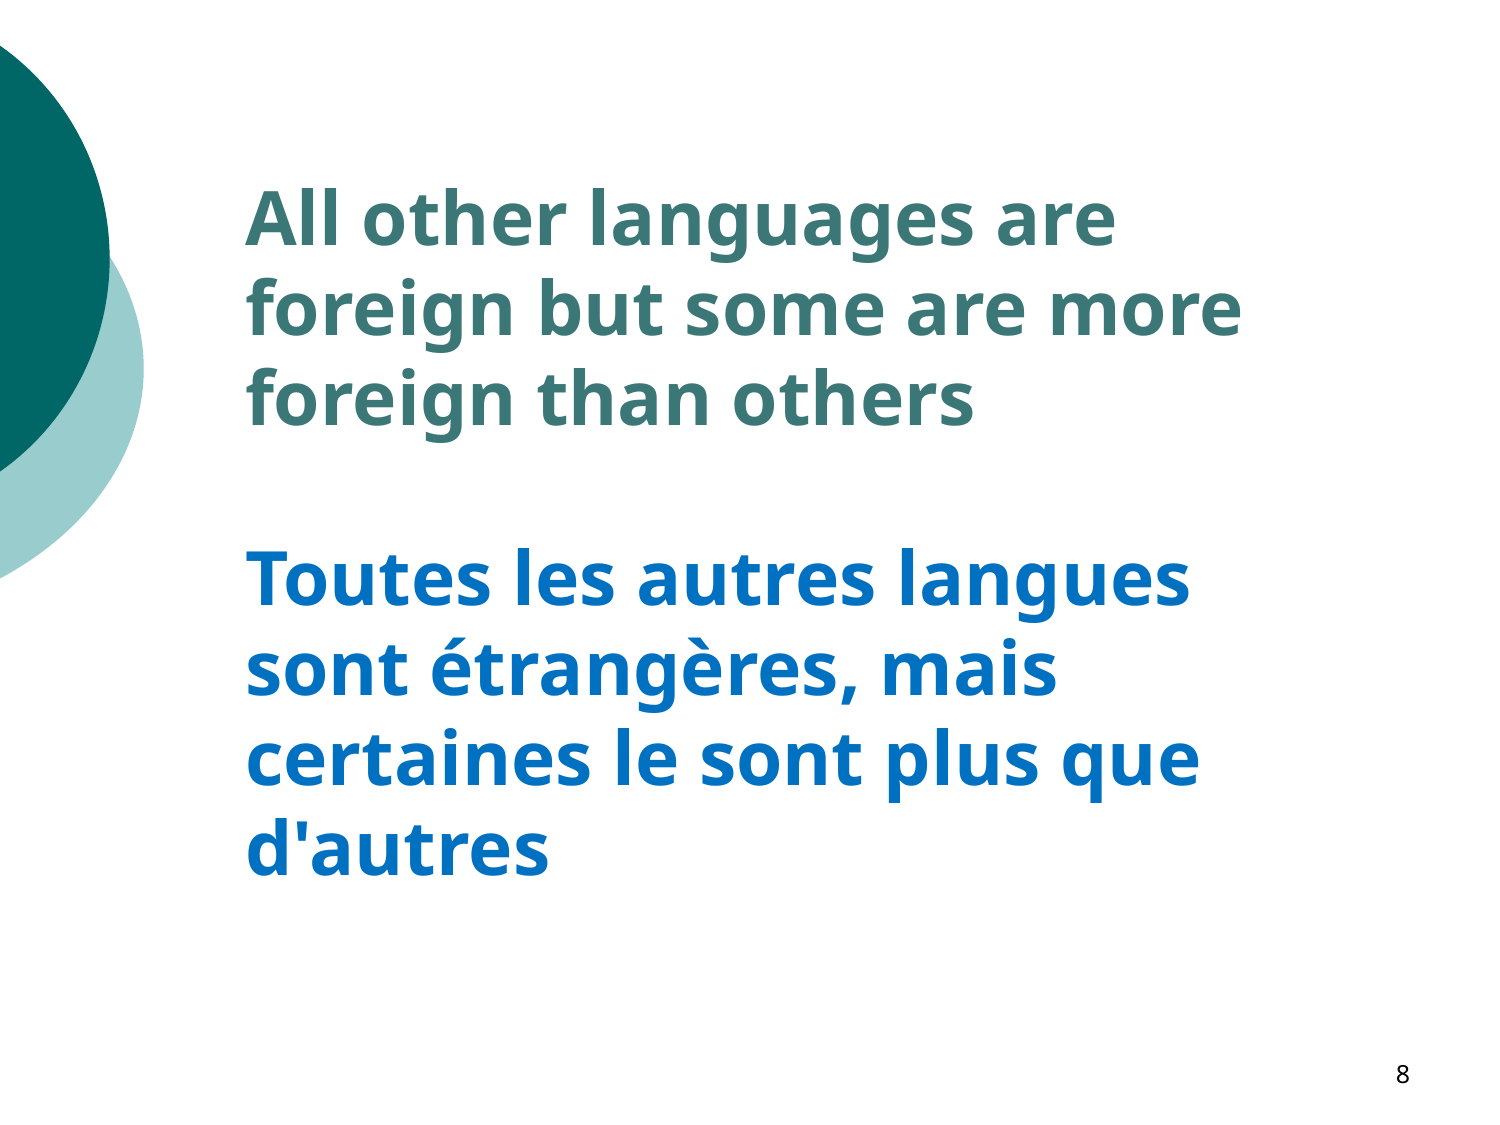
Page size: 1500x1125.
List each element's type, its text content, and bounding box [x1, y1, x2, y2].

slide_number 8 [1074, 1024, 1426, 1101]
text_box All other languages are foreign but some are more foreign than others Toutes les autres langues sont étrangères, mais certaines le sont plus que d'autres [230, 163, 1376, 891]
